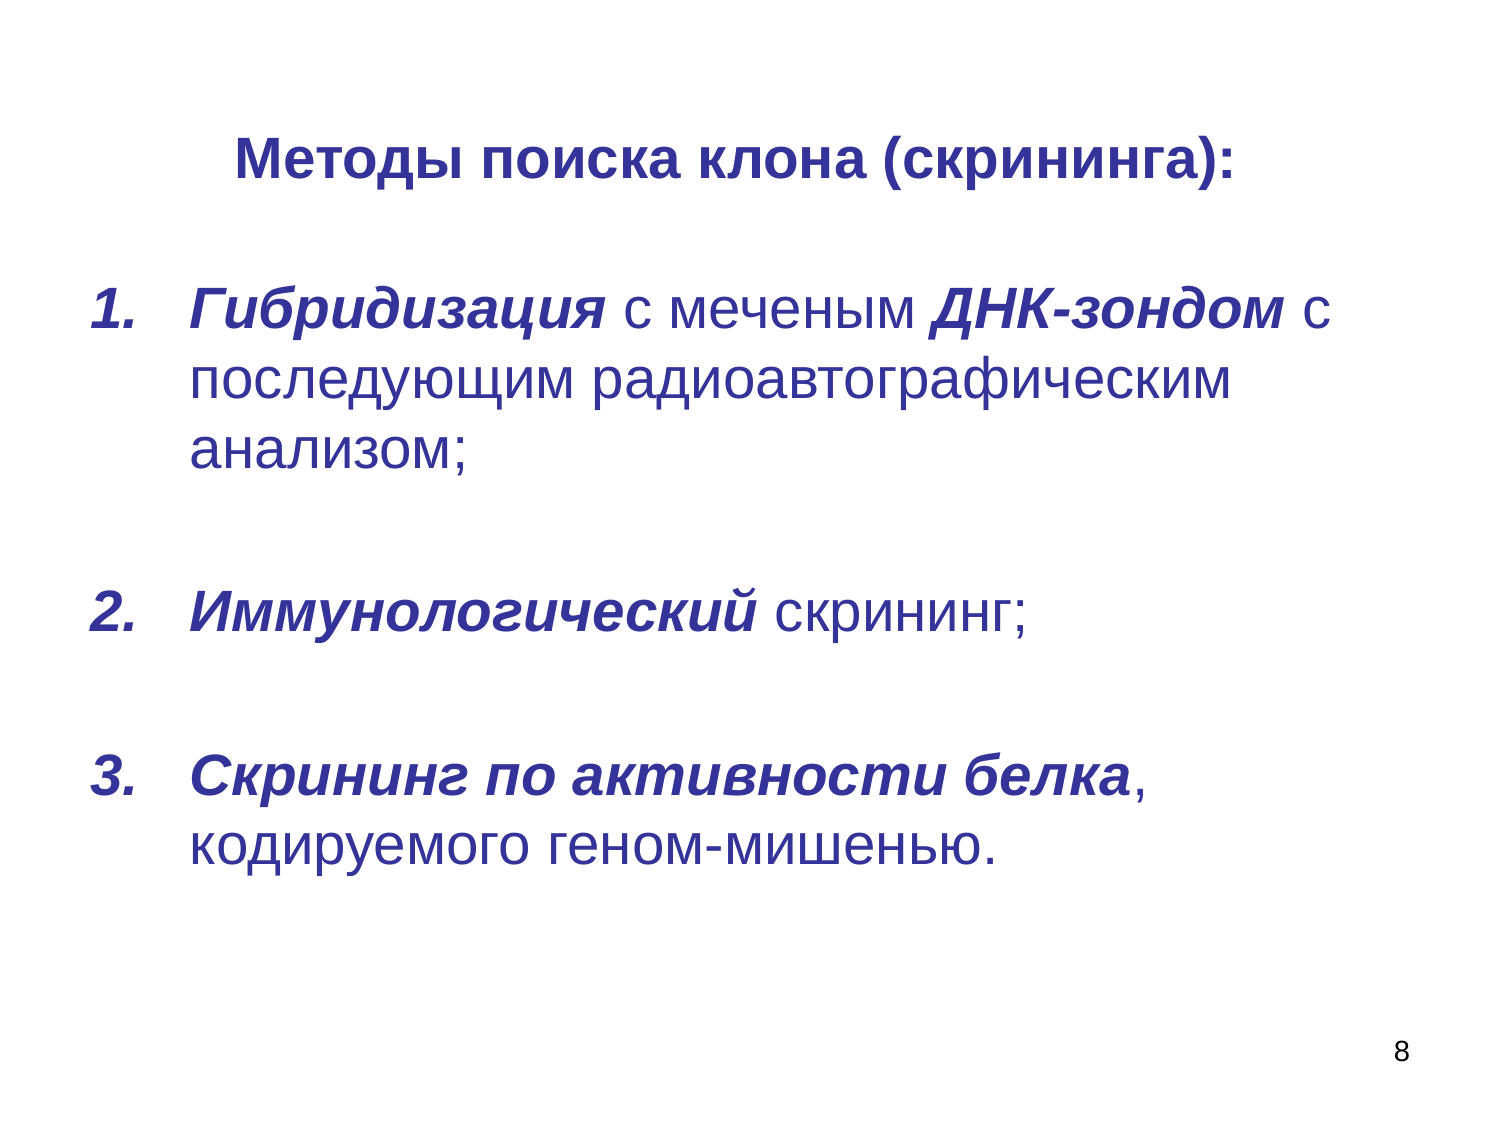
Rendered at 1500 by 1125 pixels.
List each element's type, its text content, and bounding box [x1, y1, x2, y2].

title Методы поиска клона (скрининга): [75, 45, 1425, 233]
list Гибридизация с меченым ДНК-зондом с последующим радиоавтографическим анализом; Иммунологический скрининг; Скрининг по активности белка, кодируемого геном-мишенью. [75, 262, 1425, 1005]
slide_number 8 [1074, 1024, 1425, 1103]
